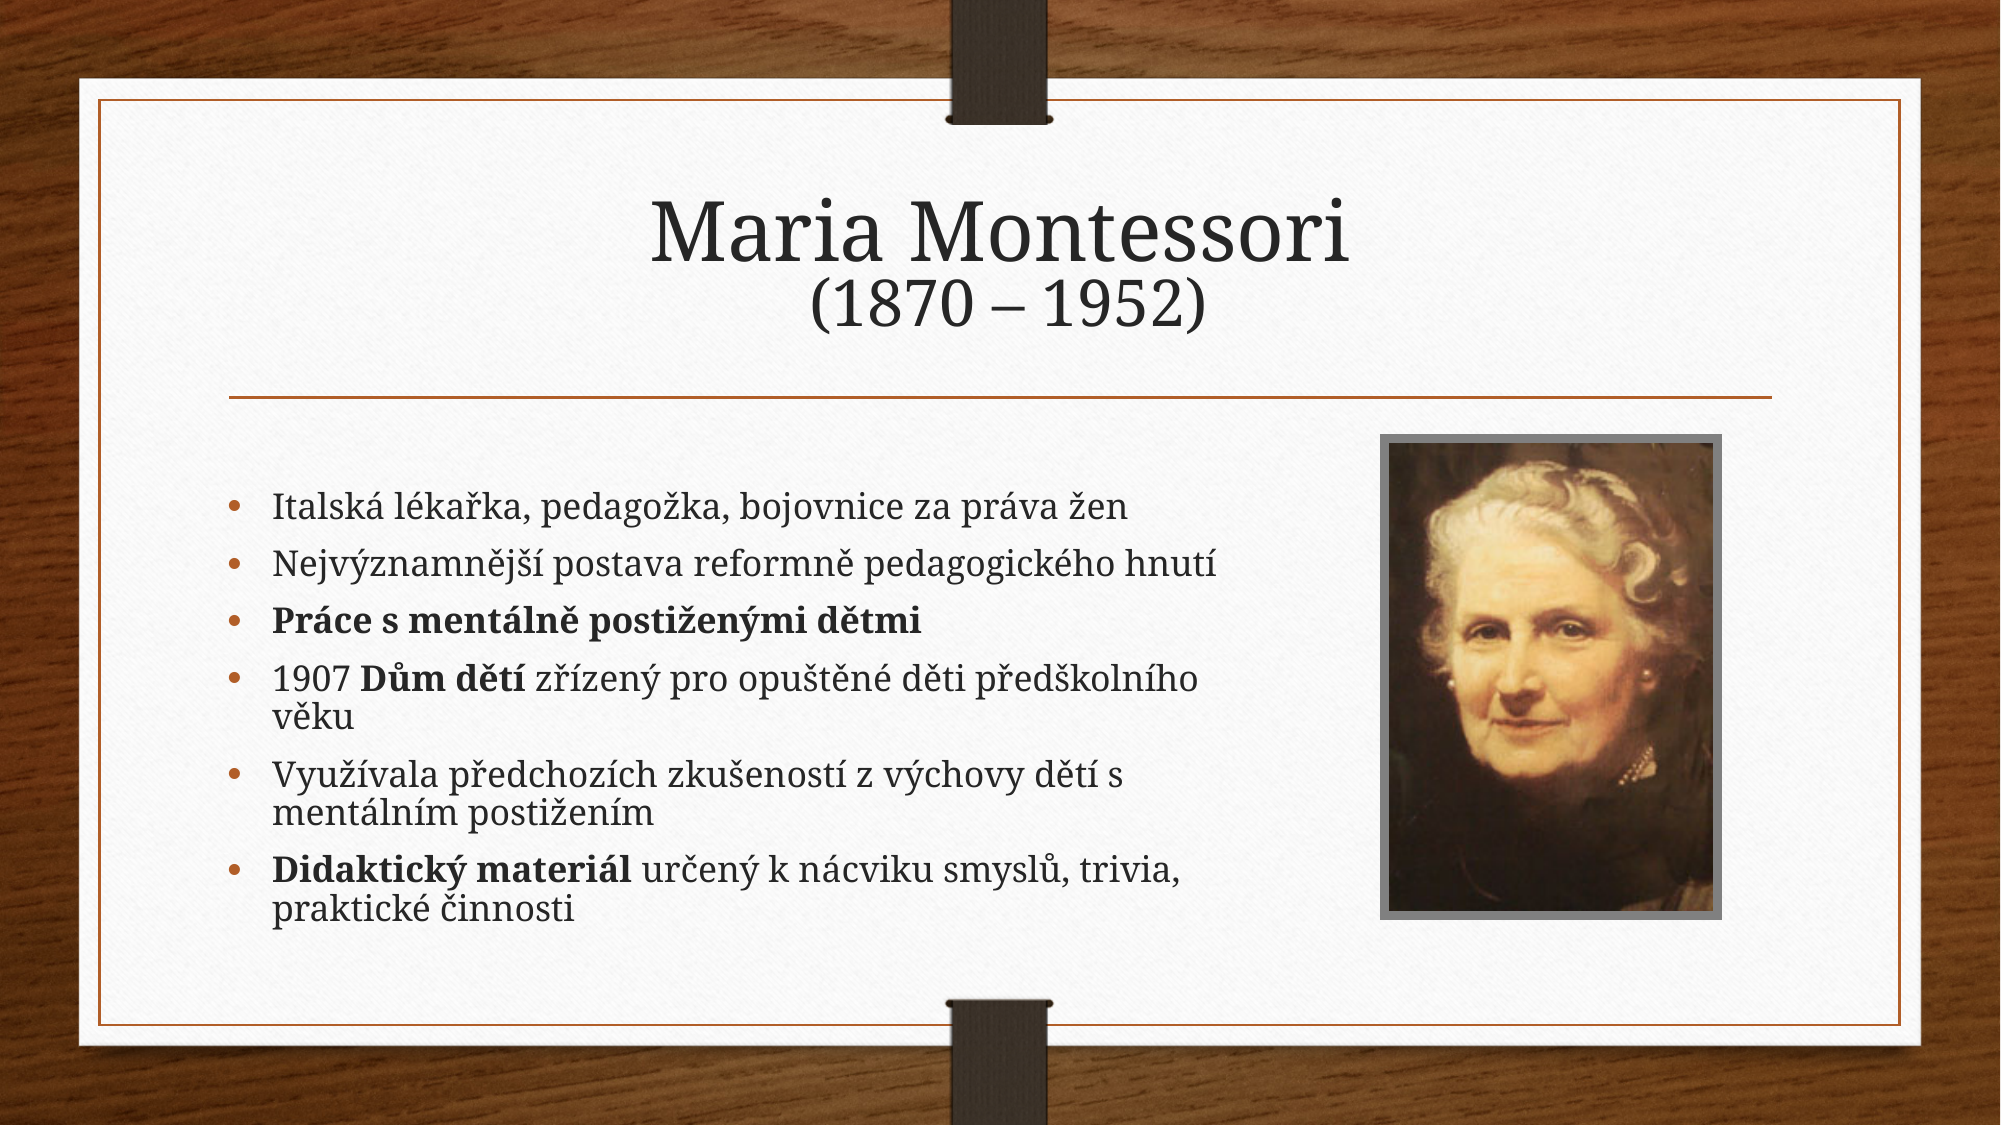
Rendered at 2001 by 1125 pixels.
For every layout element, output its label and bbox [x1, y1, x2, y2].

picture [1388, 442, 1714, 912]
text_box [0, 0, 2000, 1125]
